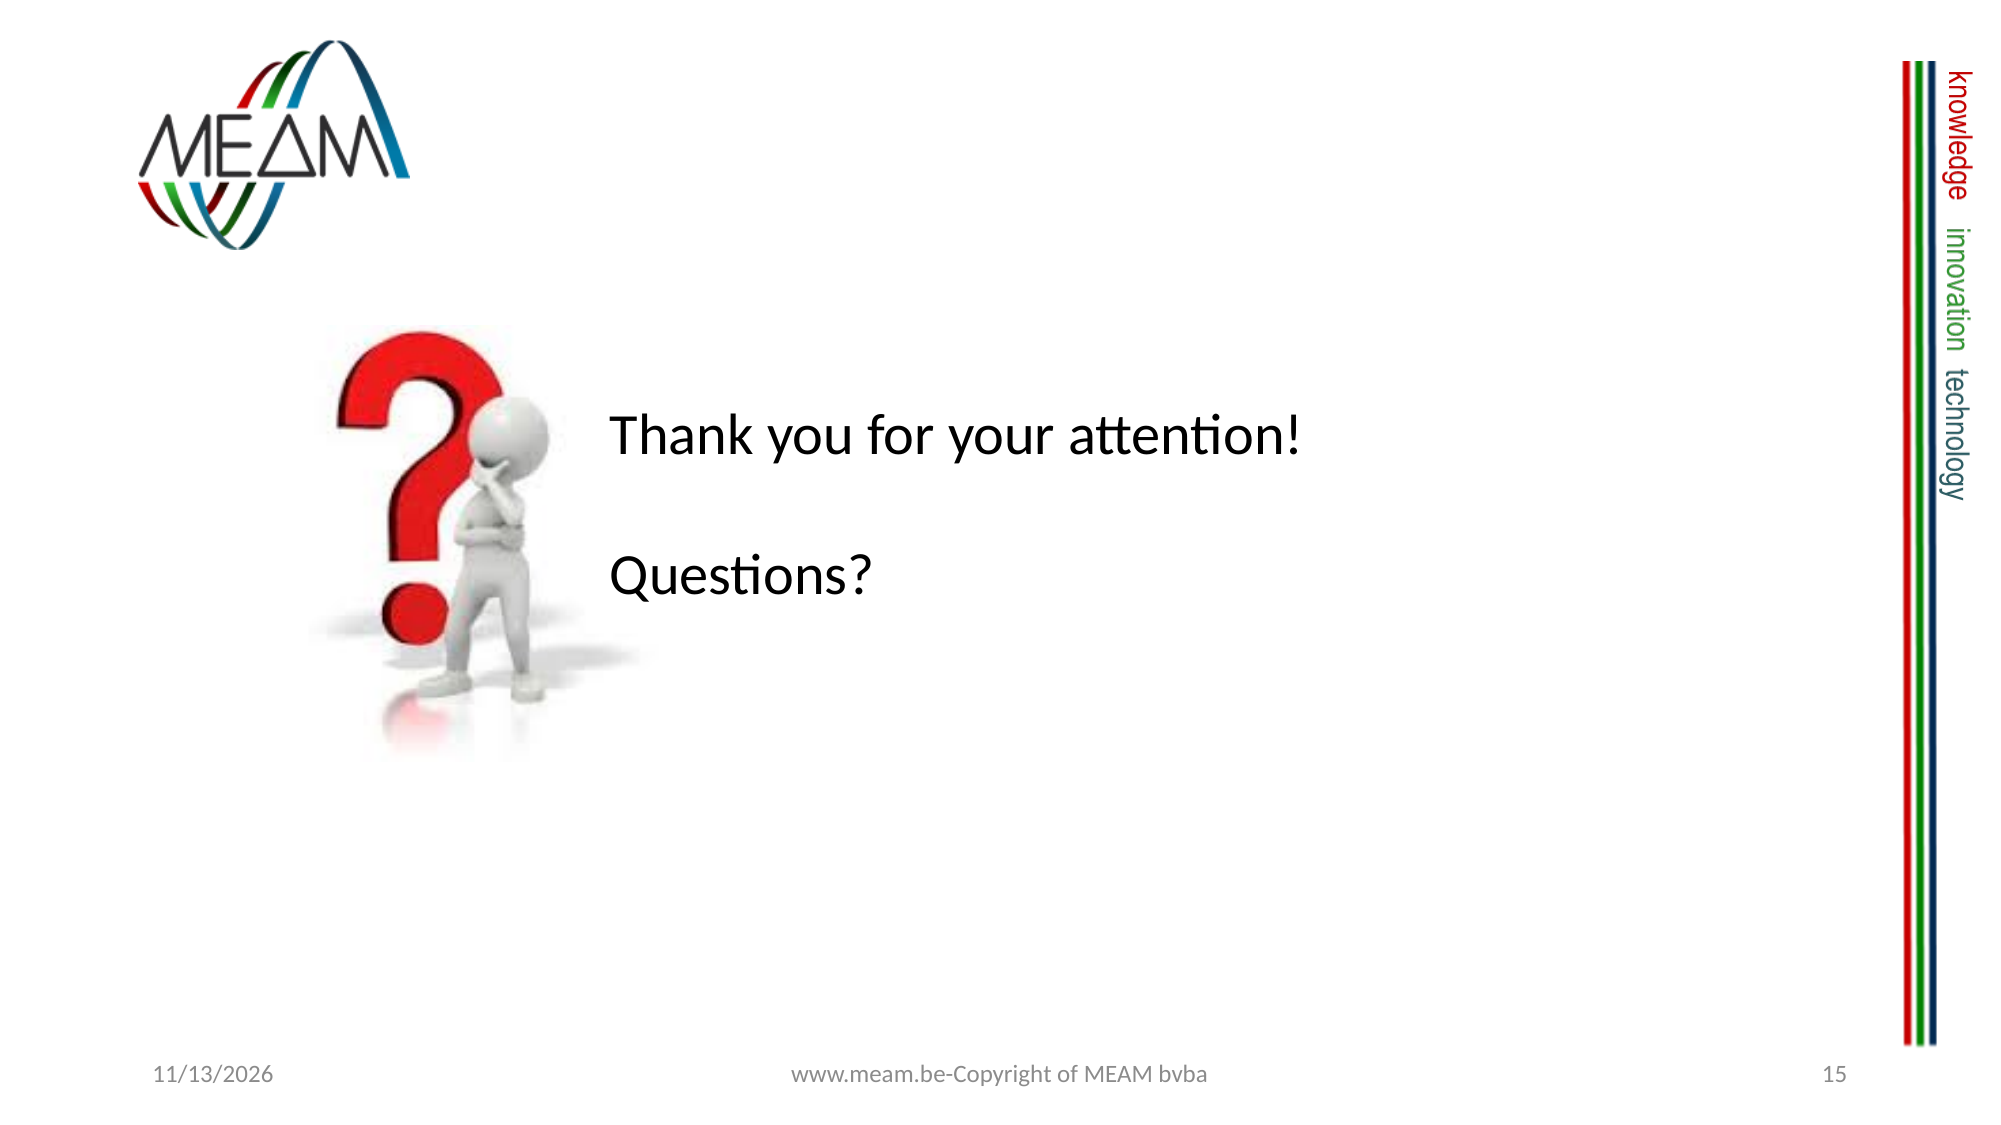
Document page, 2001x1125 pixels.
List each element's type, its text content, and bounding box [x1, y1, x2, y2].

picture [138, 38, 410, 250]
text_box Thank you for your attention! Questions? [677, 388, 1402, 614]
picture [291, 325, 677, 762]
footer www.meam.be-Copyright of MEAM bvba [662, 1042, 1338, 1103]
picture [1901, 59, 1986, 1073]
slide_number 15 [1412, 1042, 1863, 1103]
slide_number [137, 1042, 588, 1103]
